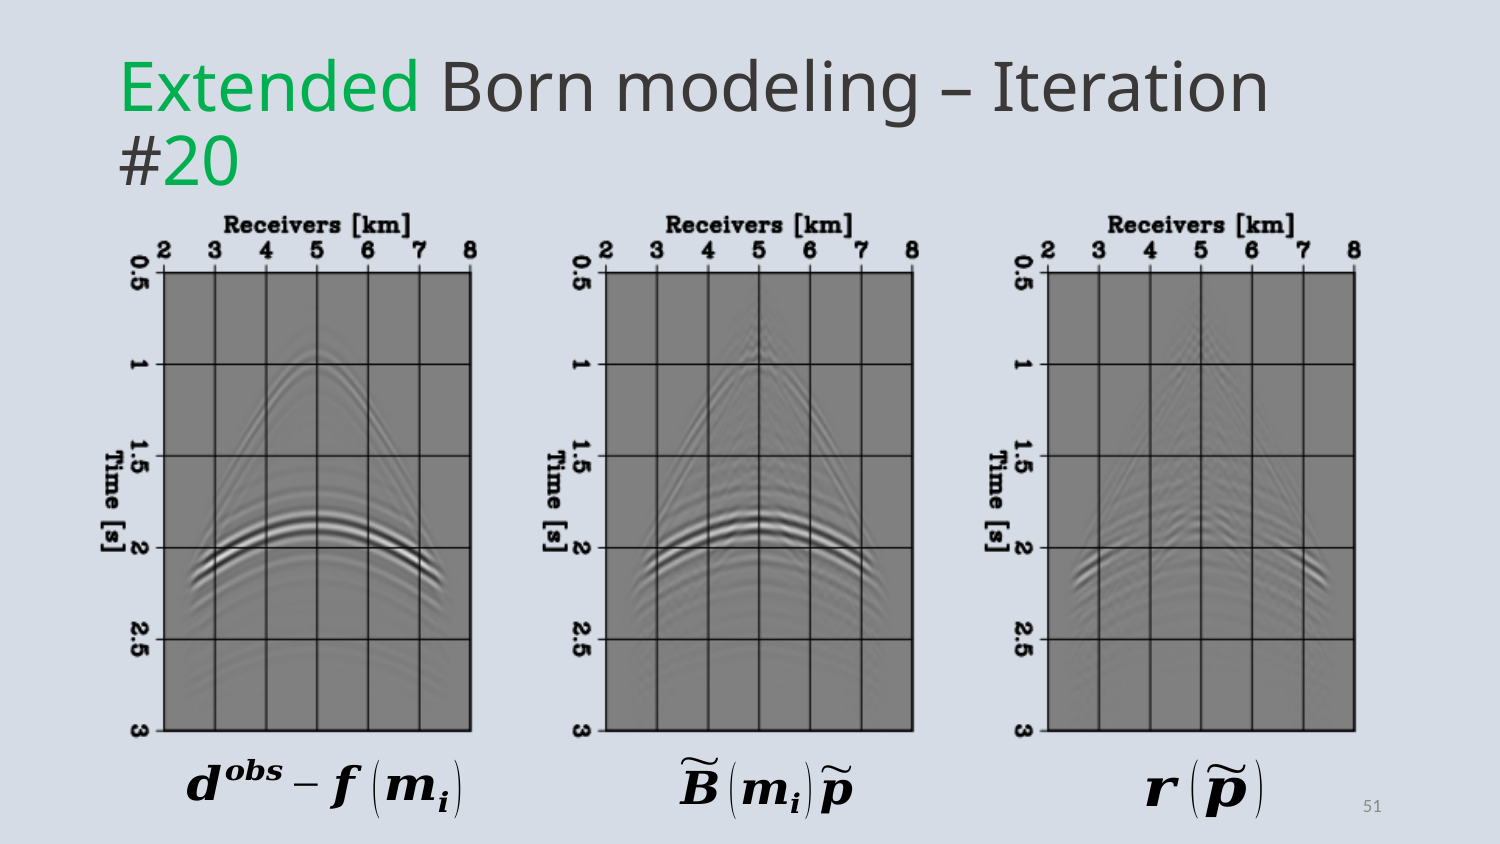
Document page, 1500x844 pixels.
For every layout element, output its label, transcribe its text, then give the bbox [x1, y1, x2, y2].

slide_number 51 [1059, 782, 1397, 827]
picture [971, 199, 1372, 748]
title Extended Born modeling – Iteration #20 [103, 44, 1397, 208]
picture [87, 199, 488, 748]
picture [529, 199, 930, 748]
